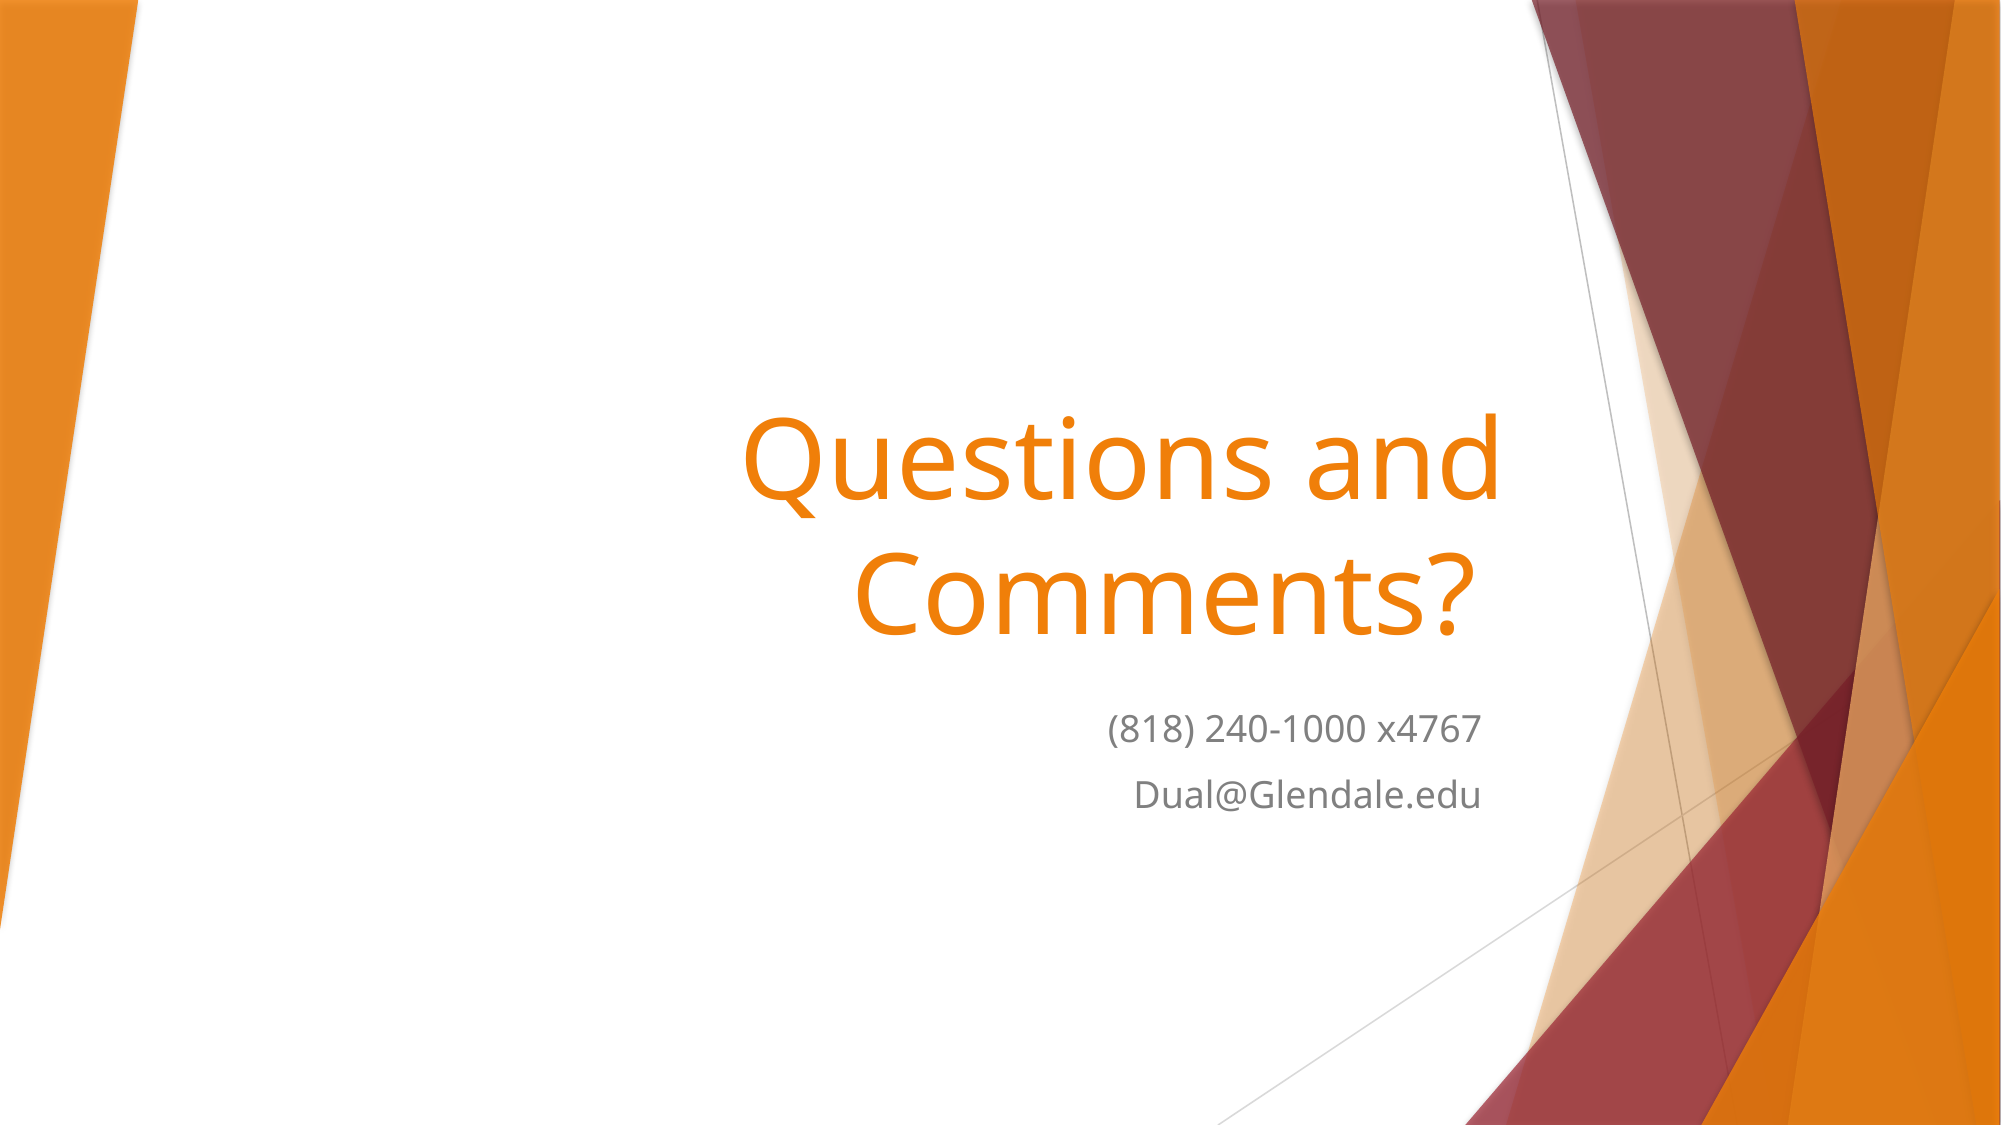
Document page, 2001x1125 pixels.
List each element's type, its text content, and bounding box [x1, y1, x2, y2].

title Questions and Comments? [247, 394, 1522, 665]
subtitle (818) 240-1000 x4767 Dual@Glendale.edu [200, 697, 1498, 898]
